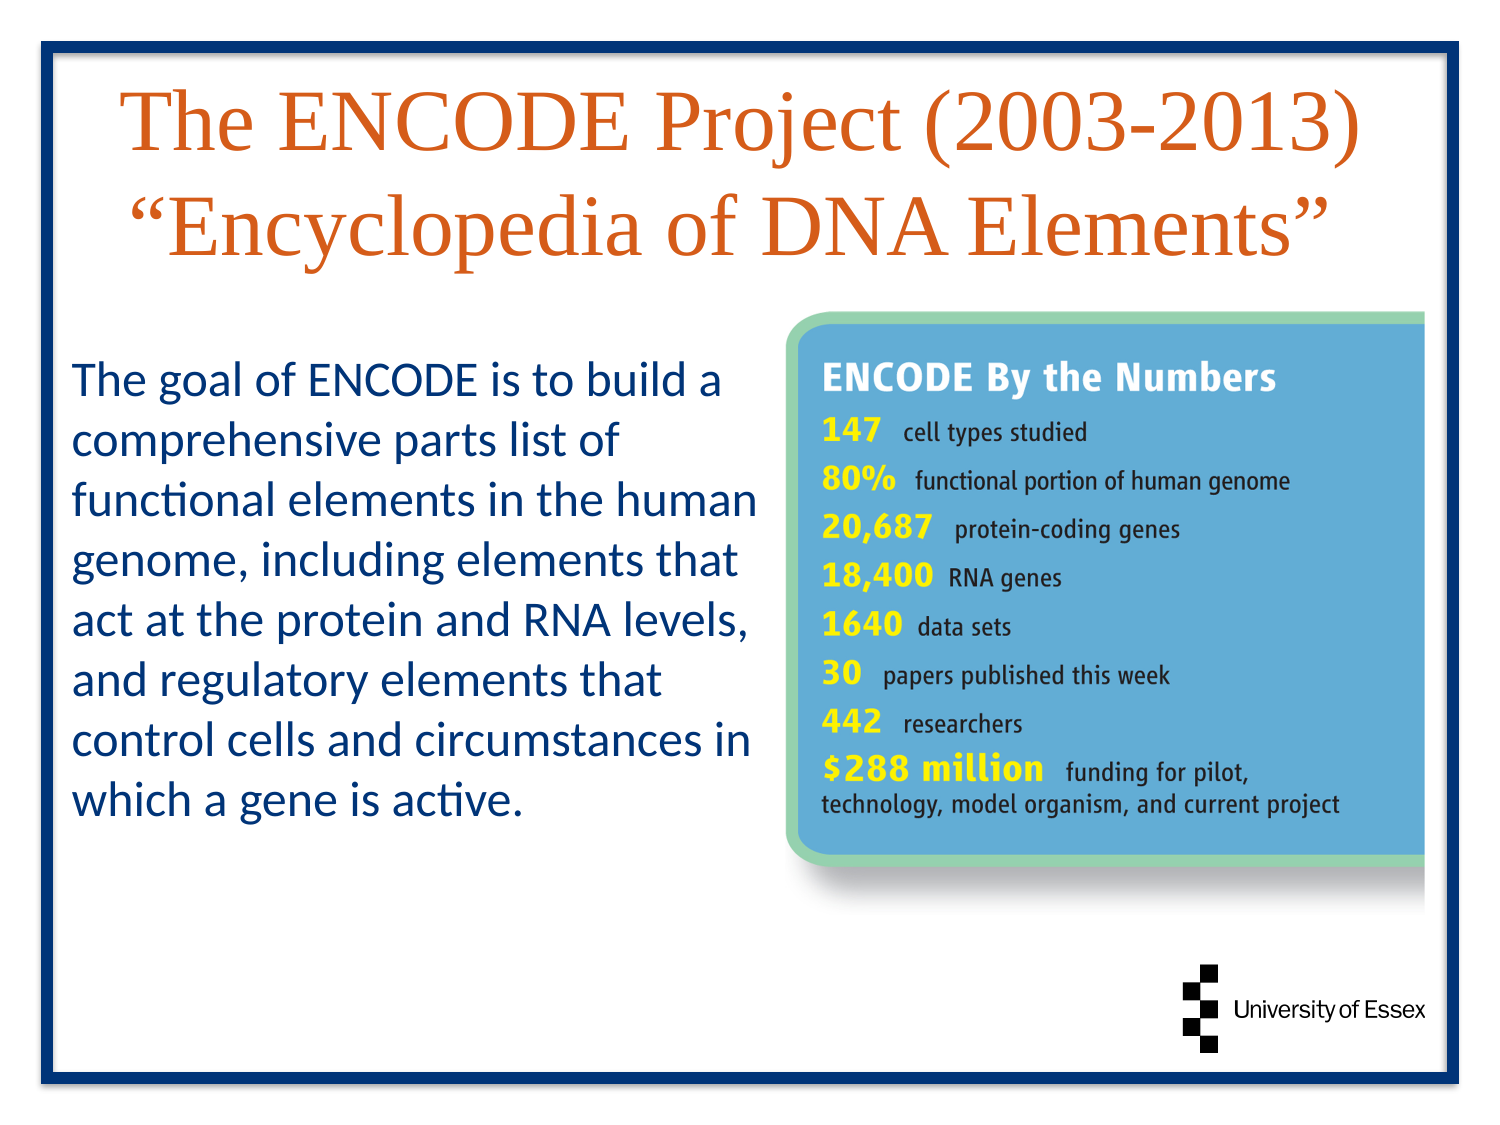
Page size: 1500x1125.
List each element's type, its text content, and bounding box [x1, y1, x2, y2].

title The ENCODE Project (2003-2013) “Encyclopedia of DNA Elements” [56, 55, 1425, 201]
text_box The goal of ENCODE is to build a comprehensive parts list of functional elements in the human genome, including elements that act at the protein and RNA levels, and regulatory elements that control cells and circumstances in which a gene is active. [56, 338, 779, 834]
picture [784, 311, 1426, 915]
